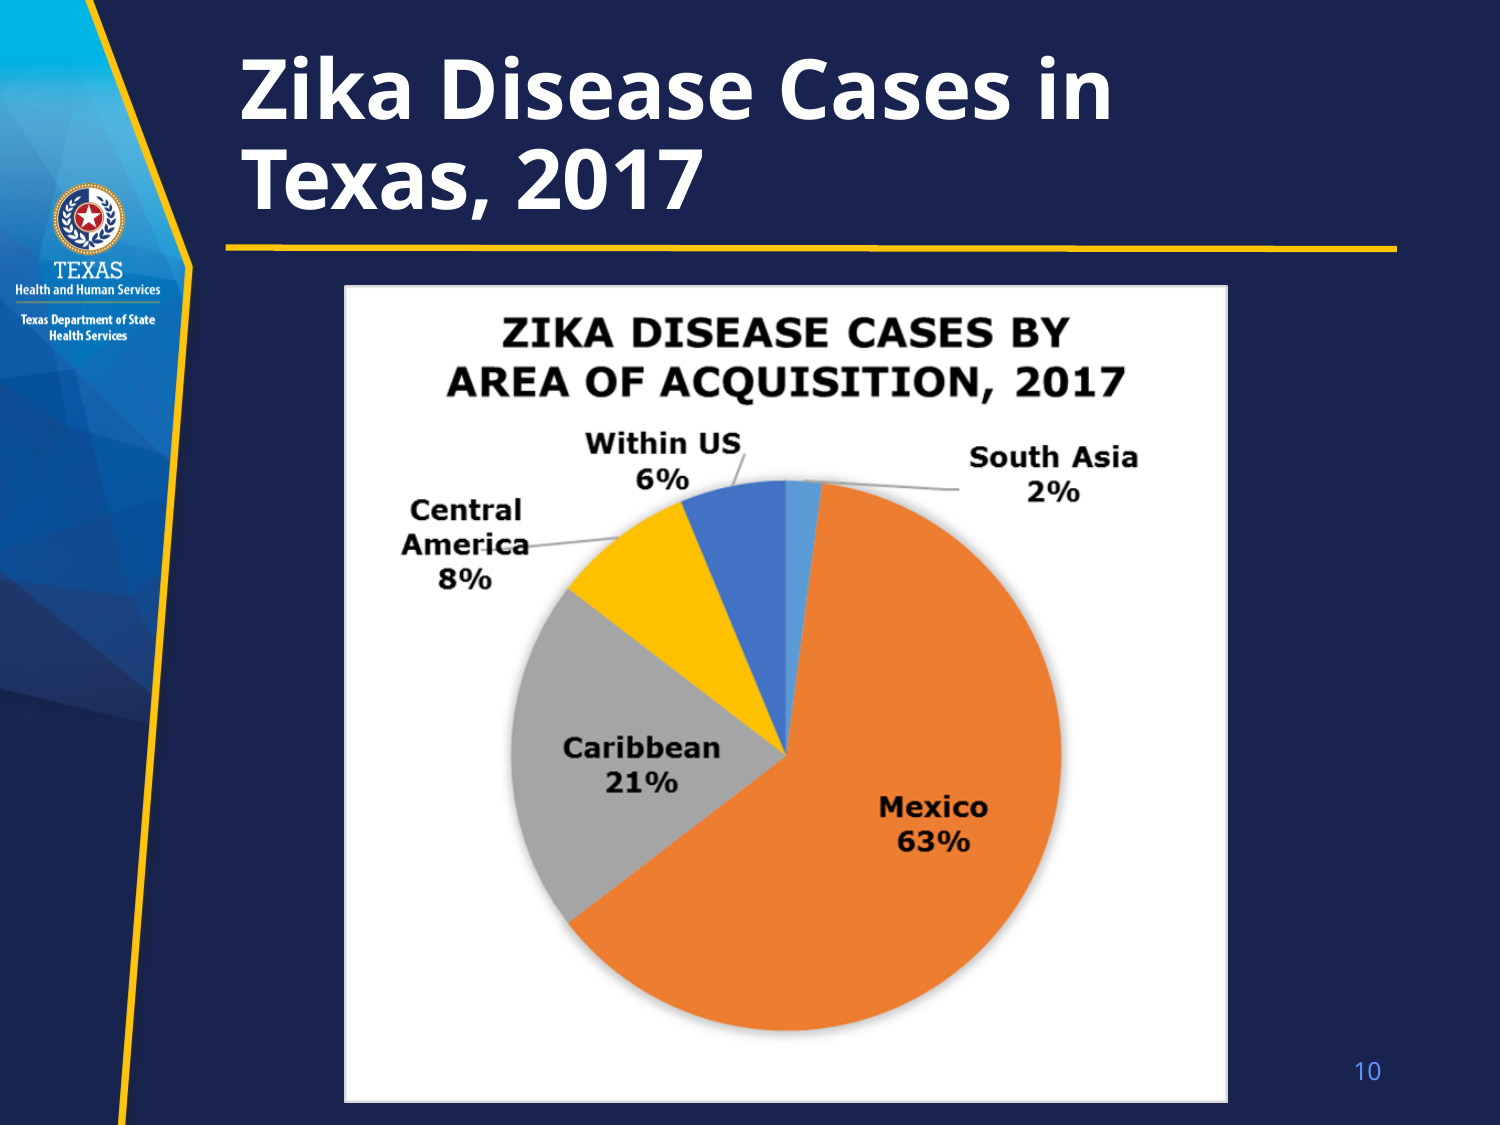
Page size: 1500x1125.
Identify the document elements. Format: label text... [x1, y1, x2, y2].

slide_number 10 [1228, 1042, 1397, 1103]
title Zika Disease Cases in Texas, 2017 [225, 17, 1396, 236]
picture [0, 0, 1500, 1125]
